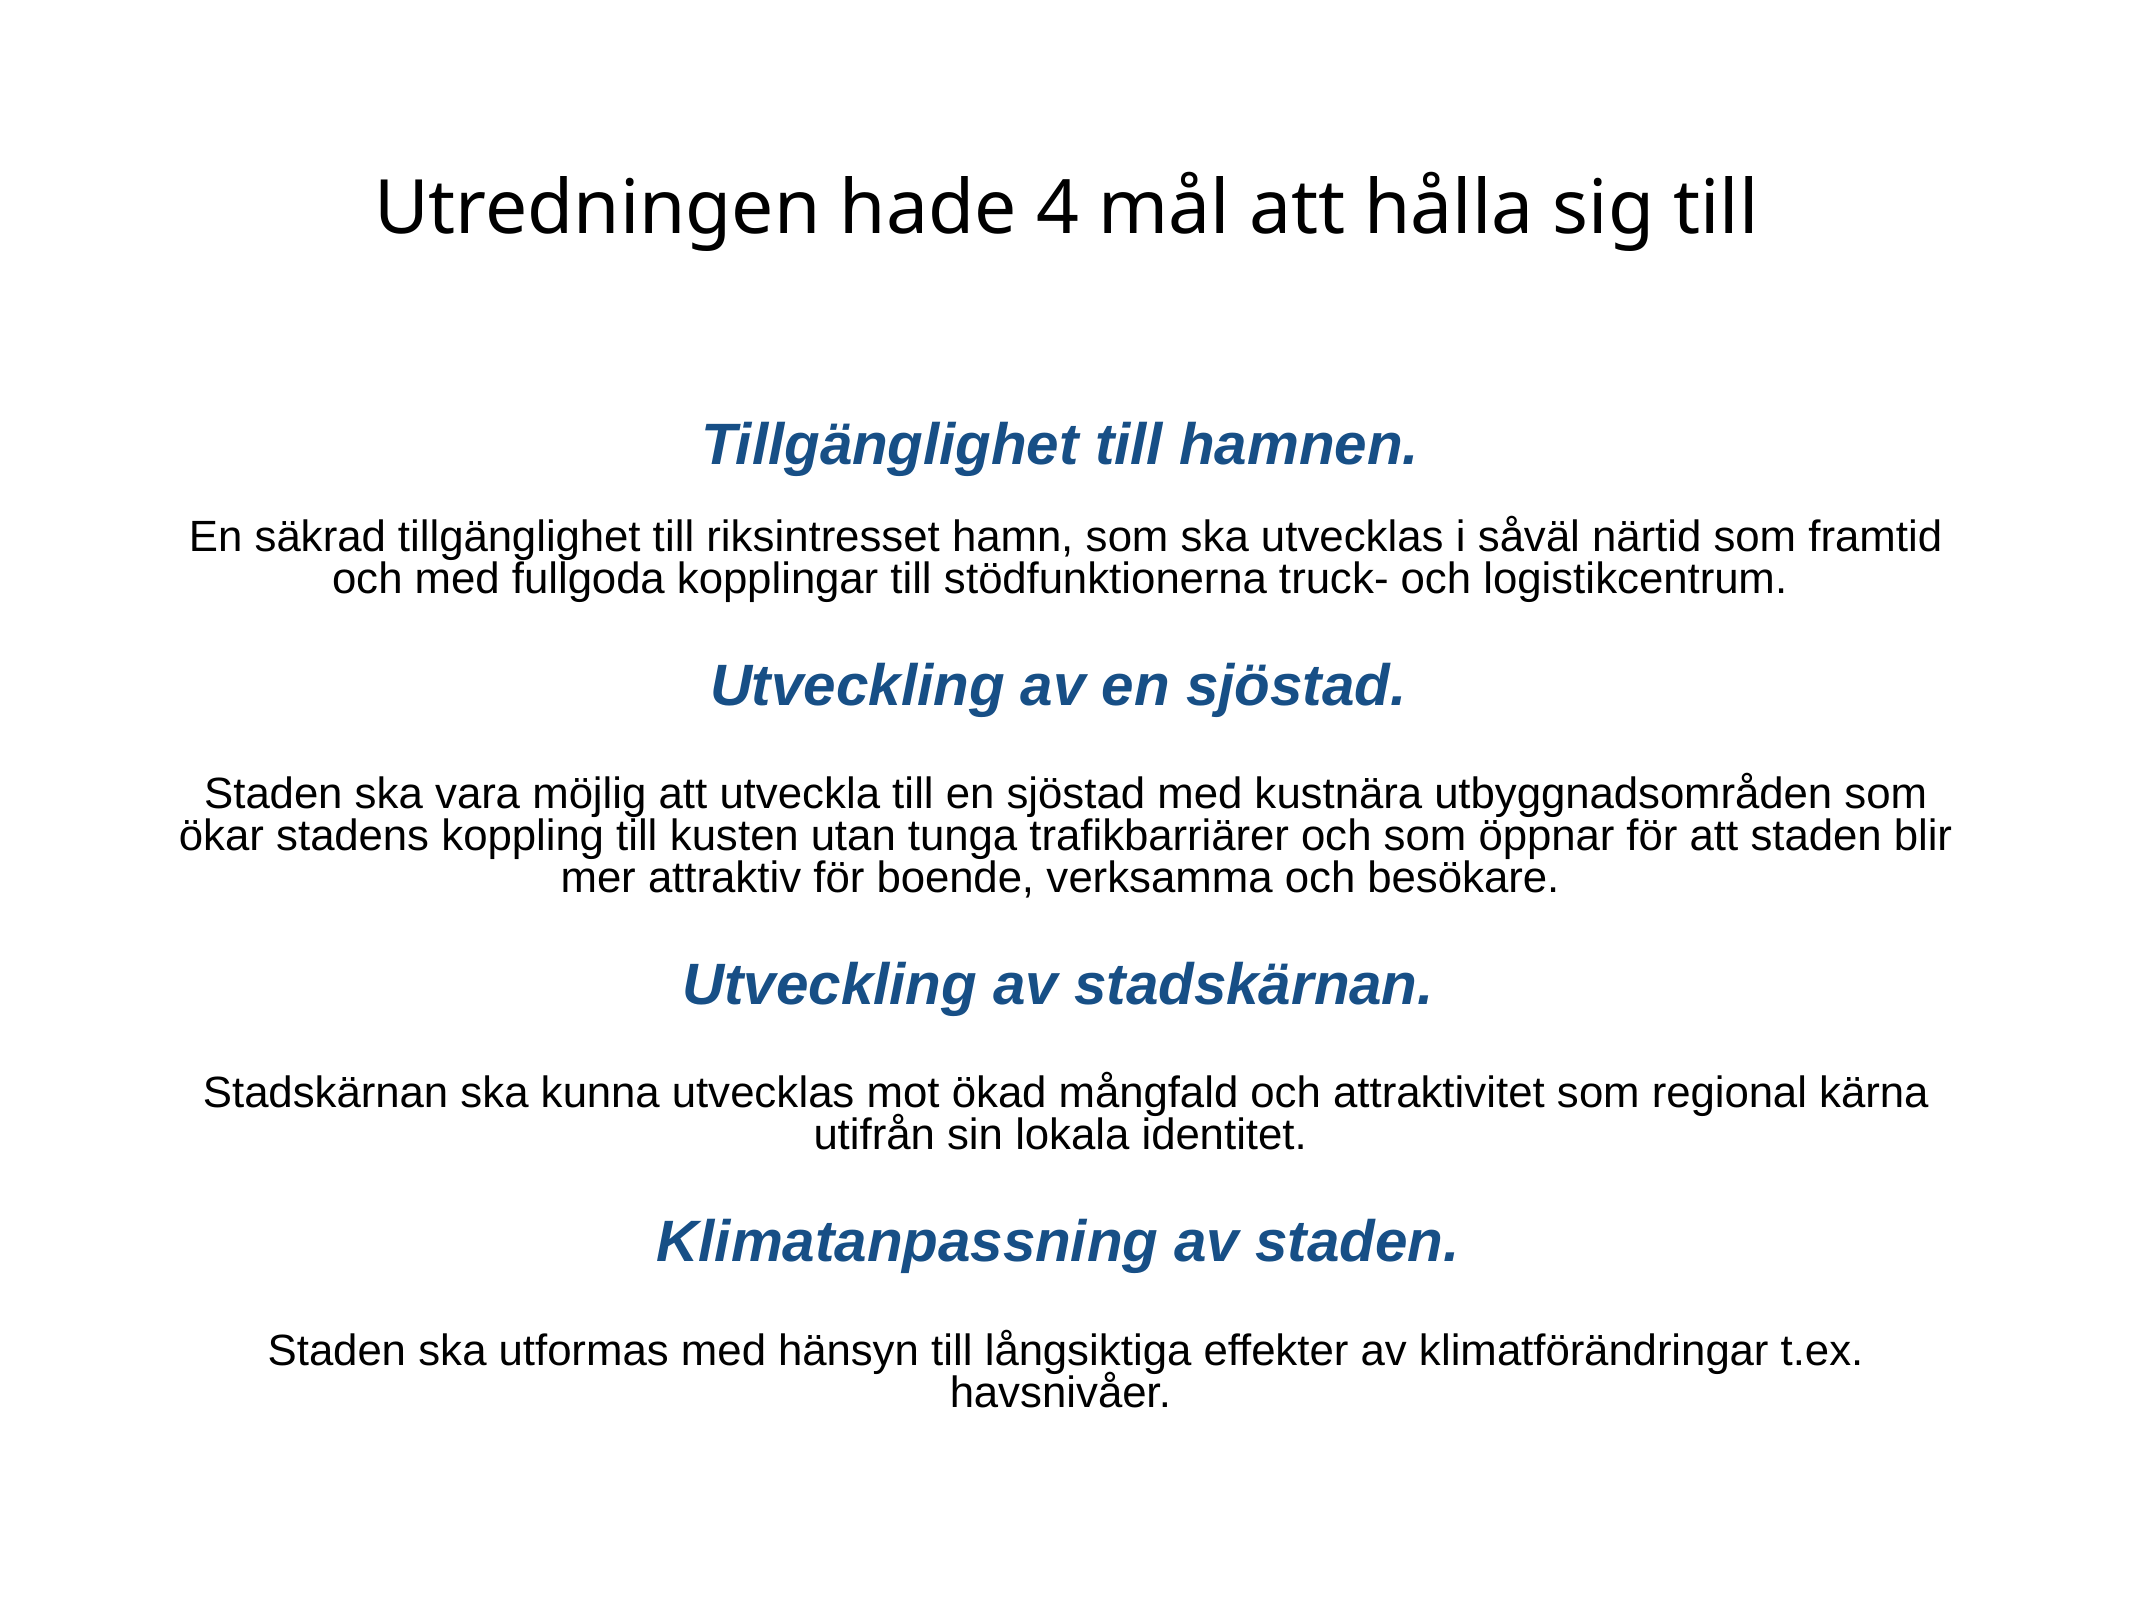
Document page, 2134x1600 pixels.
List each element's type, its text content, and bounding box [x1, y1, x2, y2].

list Tillgänglighet till hamnen. En säkrad tillgänglighet till riksintresset hamn, som ska utvecklas i såväl närtid som framtid och med fullgoda kopplingar till stödfunktionerna truck- och logistikcentrum. Utveckling av en sjöstad. Staden ska vara möjlig att utveckla till en sjöstad med kustnära utbyggnadsområden som ökar stadens koppling till kusten utan tunga trafikbarriärer och som öppnar för att staden blir mer attraktiv för boende, verksamma och besökare. Utveckling av stadskärnan. Stadskärnan ska kunna utvecklas mot ökad mångfald och attraktivitet som regional kärna utifrån sin lokala identitet. Klimatanpassning av staden. Staden ska utformas med hänsyn till långsiktiga effekter av klimatförändringar t.ex. havsnivåer. [158, 411, 1975, 1472]
title Utredningen hade 4 mål att hålla sig till [266, 82, 1867, 325]
